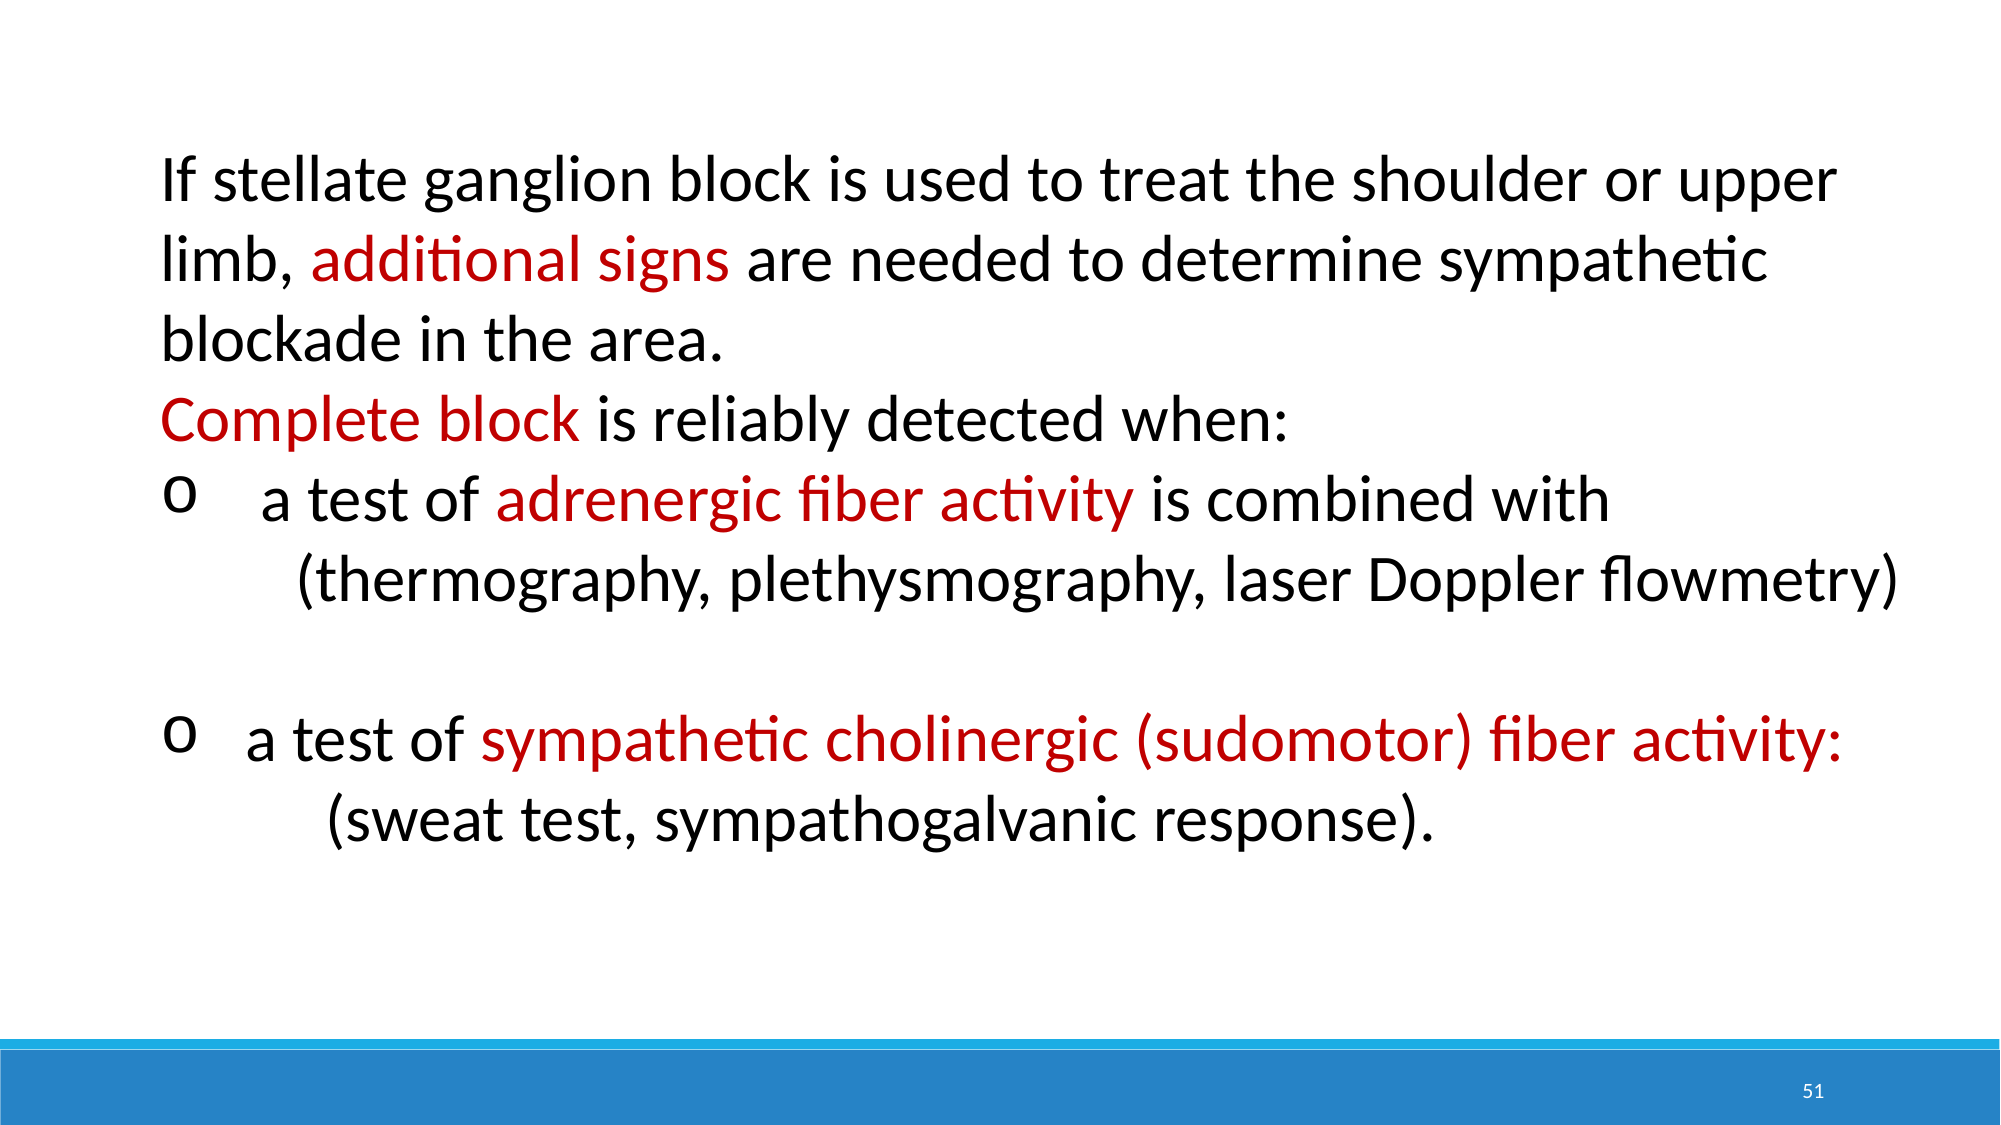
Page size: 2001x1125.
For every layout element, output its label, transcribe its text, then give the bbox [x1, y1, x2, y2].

slide_number 51 [1624, 1059, 1840, 1120]
text_box If stellate ganglion block is used to treat the shoulder or upper limb, additional signs are needed to determine sympathetic blockade in the area. Complete block is reliably detected when: a test of adrenergic fiber activity is combined with (thermography, plethysmography, laser Doppler flowmetry) a test of sympathetic cholinergic (sudomotor) fiber activity: (sweat test, sympathogalvanic response). [145, 127, 1934, 862]
